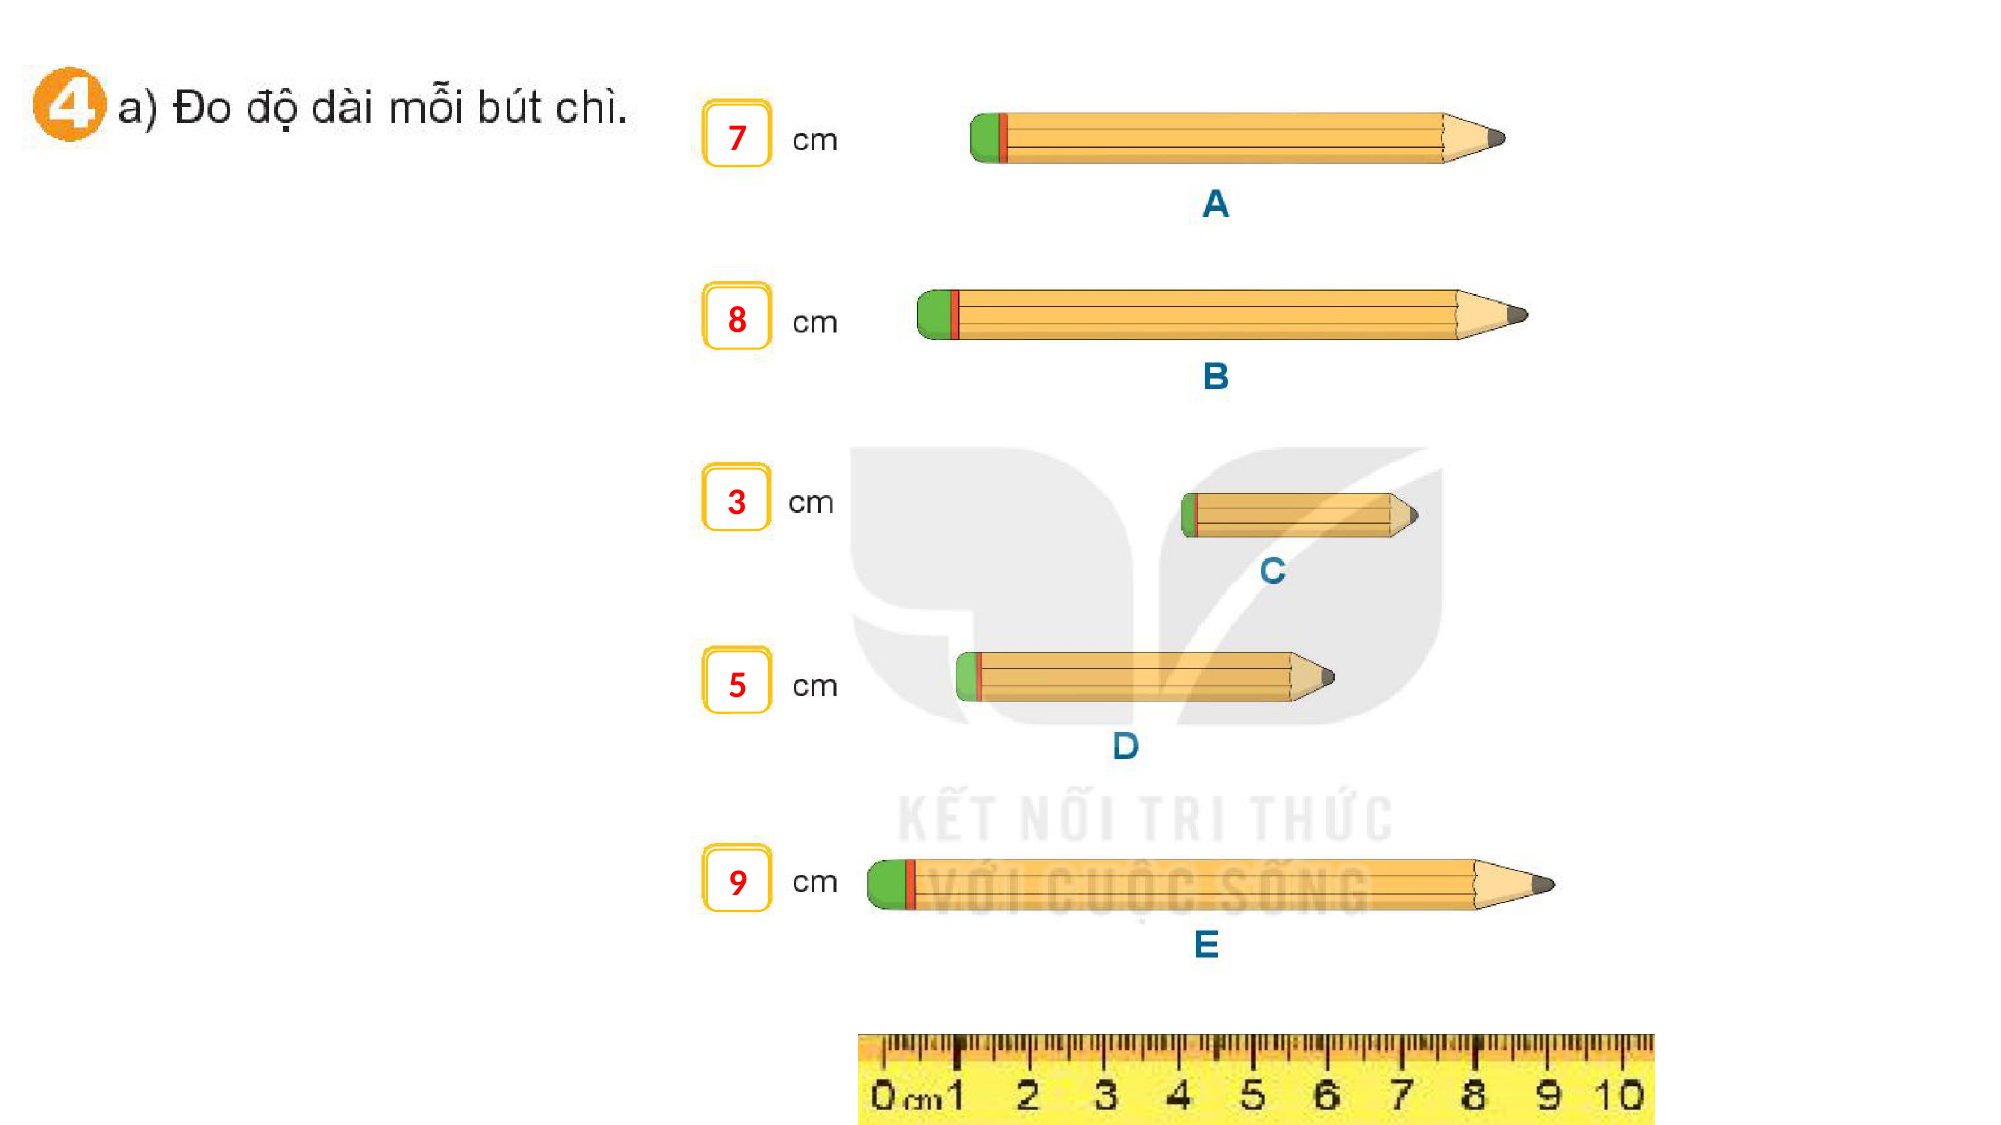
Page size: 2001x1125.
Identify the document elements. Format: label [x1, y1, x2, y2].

picture [670, 64, 1579, 978]
list [0, 6, 671, 193]
picture [857, 1034, 1655, 1125]
